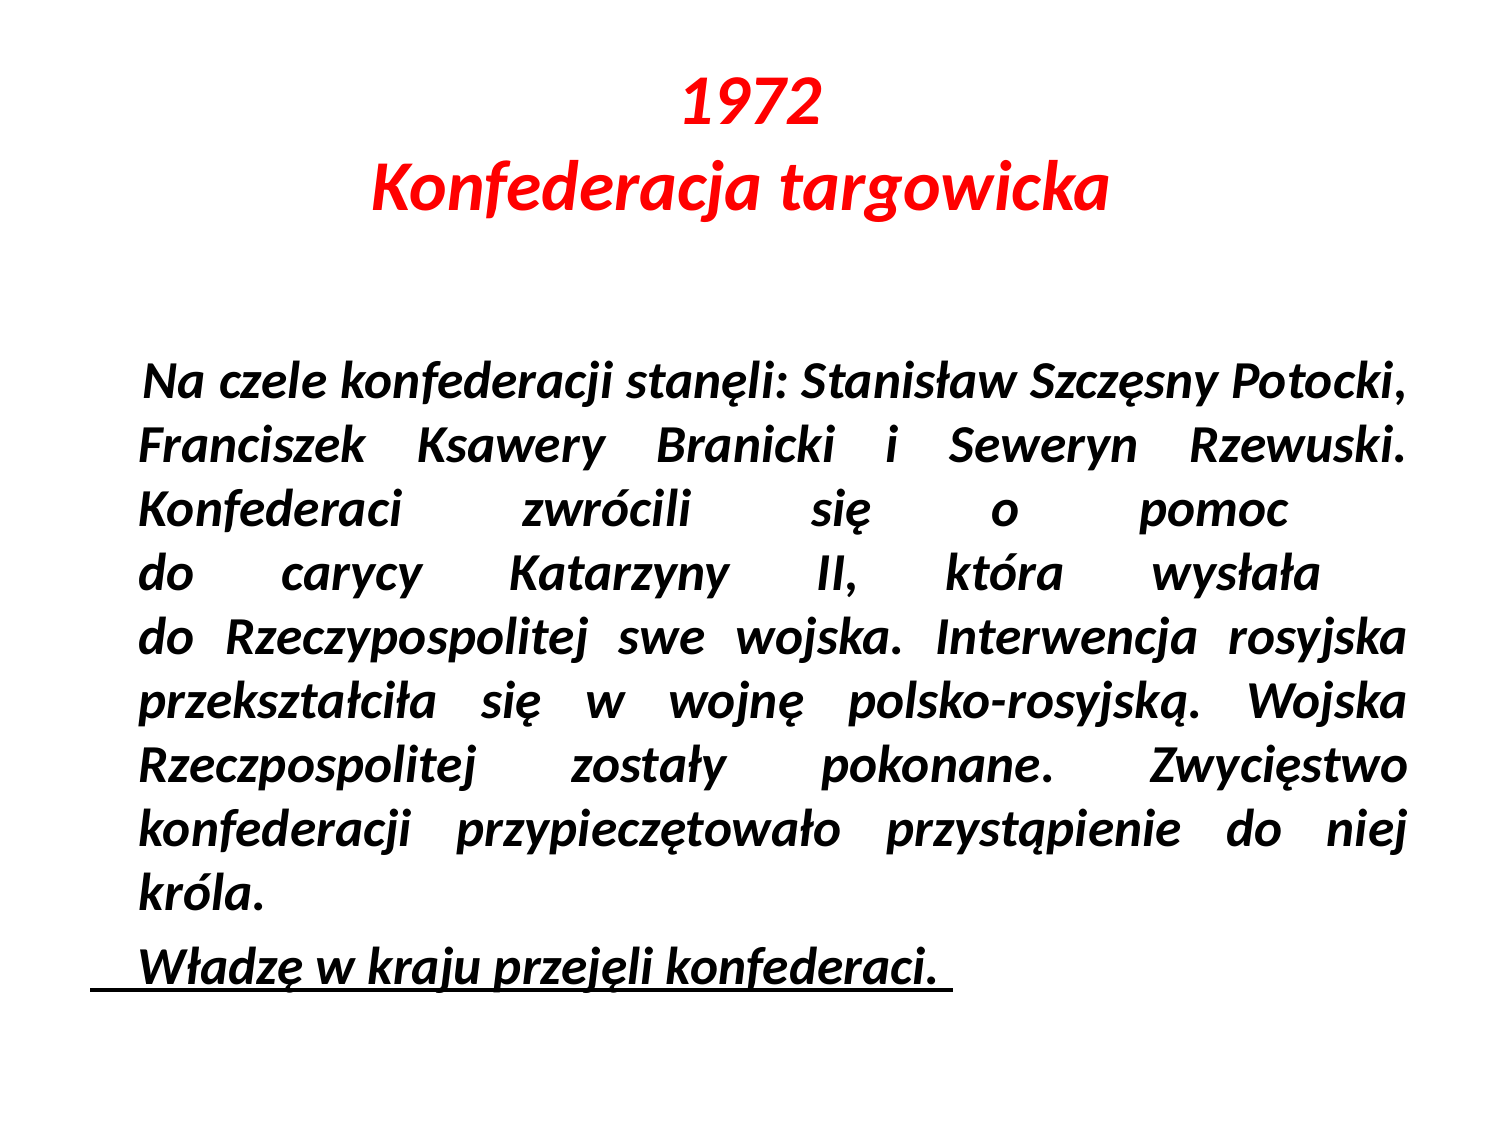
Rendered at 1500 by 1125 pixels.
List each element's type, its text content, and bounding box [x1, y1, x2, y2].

title 1972 Konfederacja targowicka [75, 45, 1425, 233]
list Na czele konfederacji stanęli: Stanisław Szczęsny Potocki, Franciszek Ksawery Branicki i Seweryn Rzewuski. Konfederaci zwrócili się o pomoc do carycy Katarzyny II, która wysłała do Rzeczypospolitej swe wojska. Interwencja rosyjska przekształciła się w wojnę polsko-rosyjską. Wojska Rzeczpospolitej zostały pokonane. Zwycięstwo konfederacji przypieczętowało przystąpienie do niej króla. Władzę w kraju przejęli konfederaci. [75, 262, 1425, 1005]
